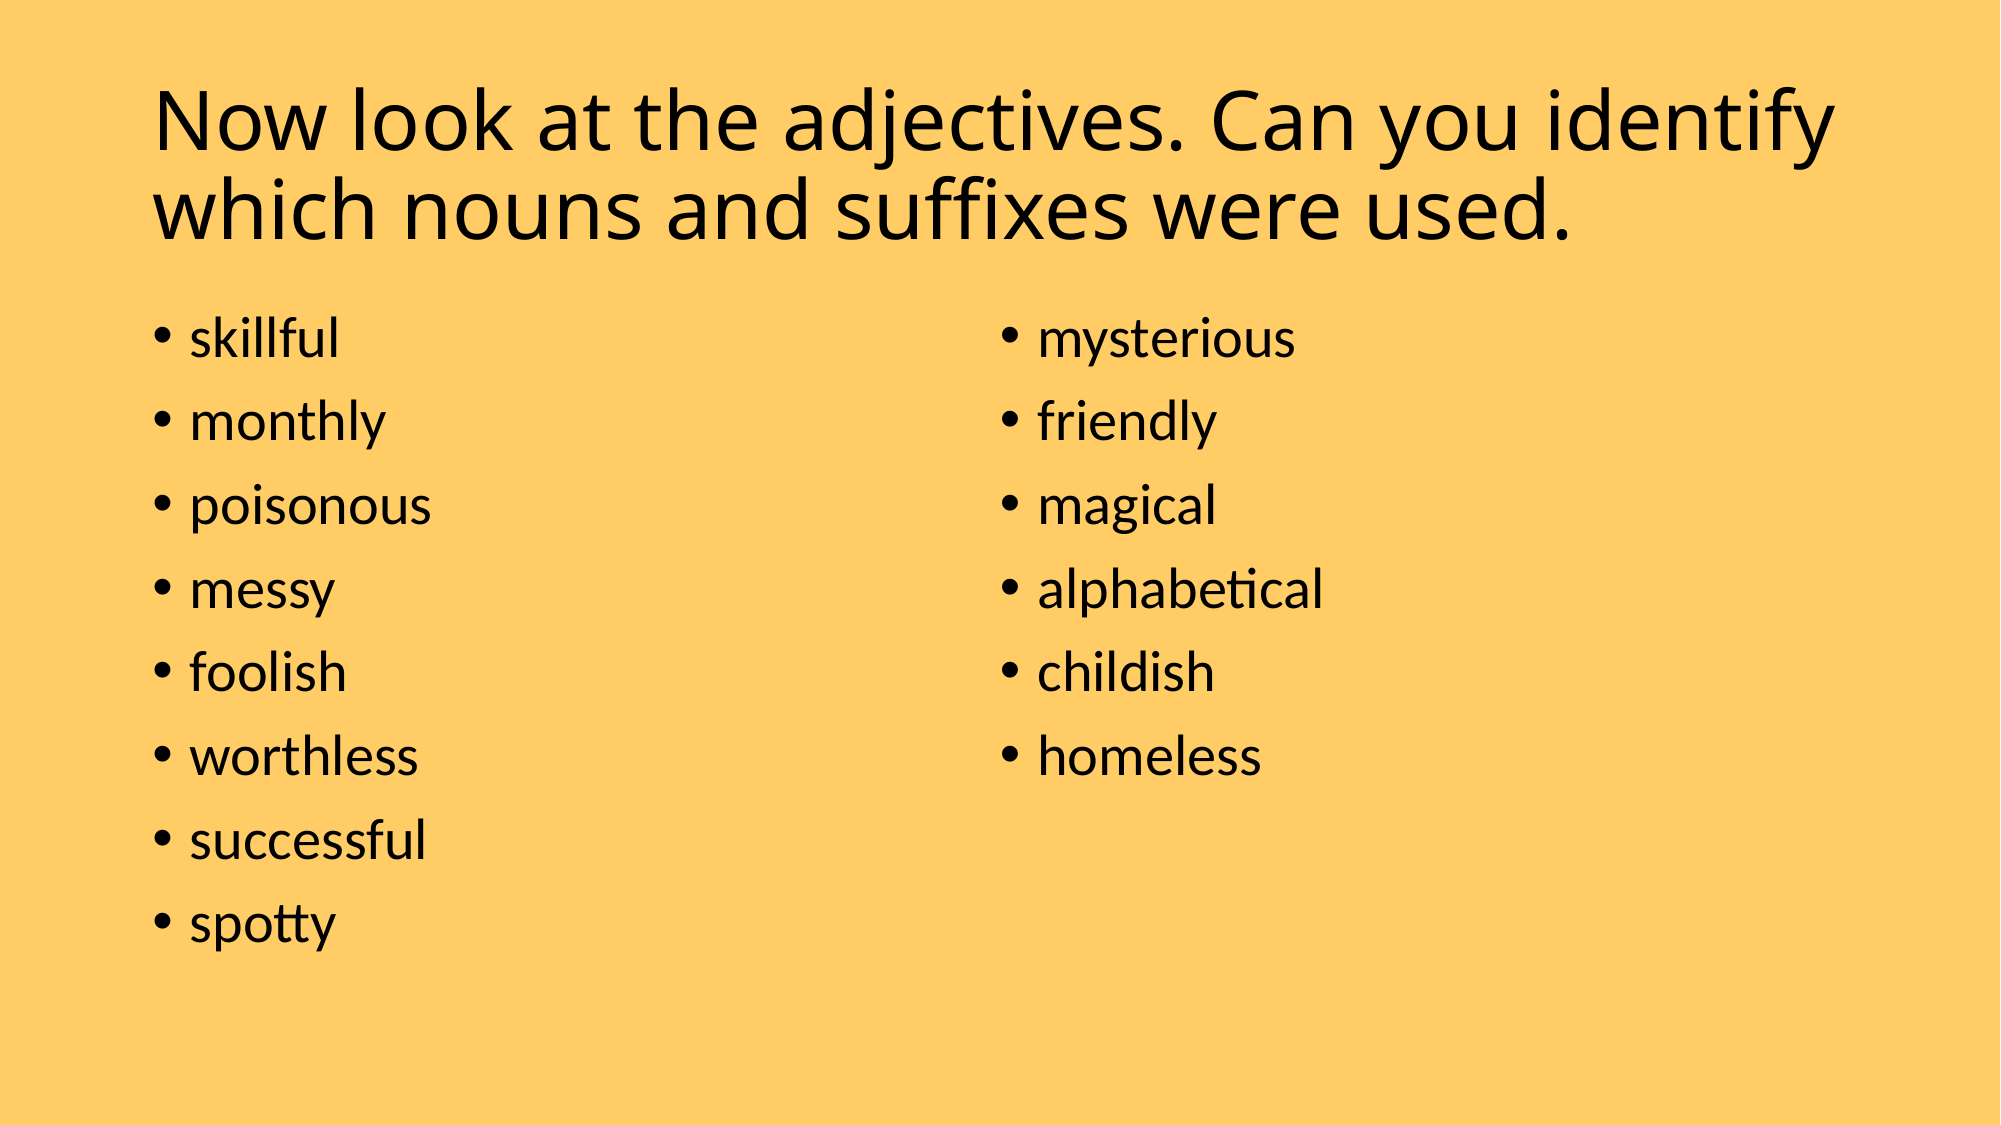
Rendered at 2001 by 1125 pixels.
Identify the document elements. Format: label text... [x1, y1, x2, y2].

title Now look at the adjectives. Can you identify which nouns and suffixes were used. [137, 59, 1863, 278]
list skillful monthly poisonous messy foolish worthless successful spotty mysterious friendly magical alphabetical childish homeless [137, 299, 1863, 1014]
